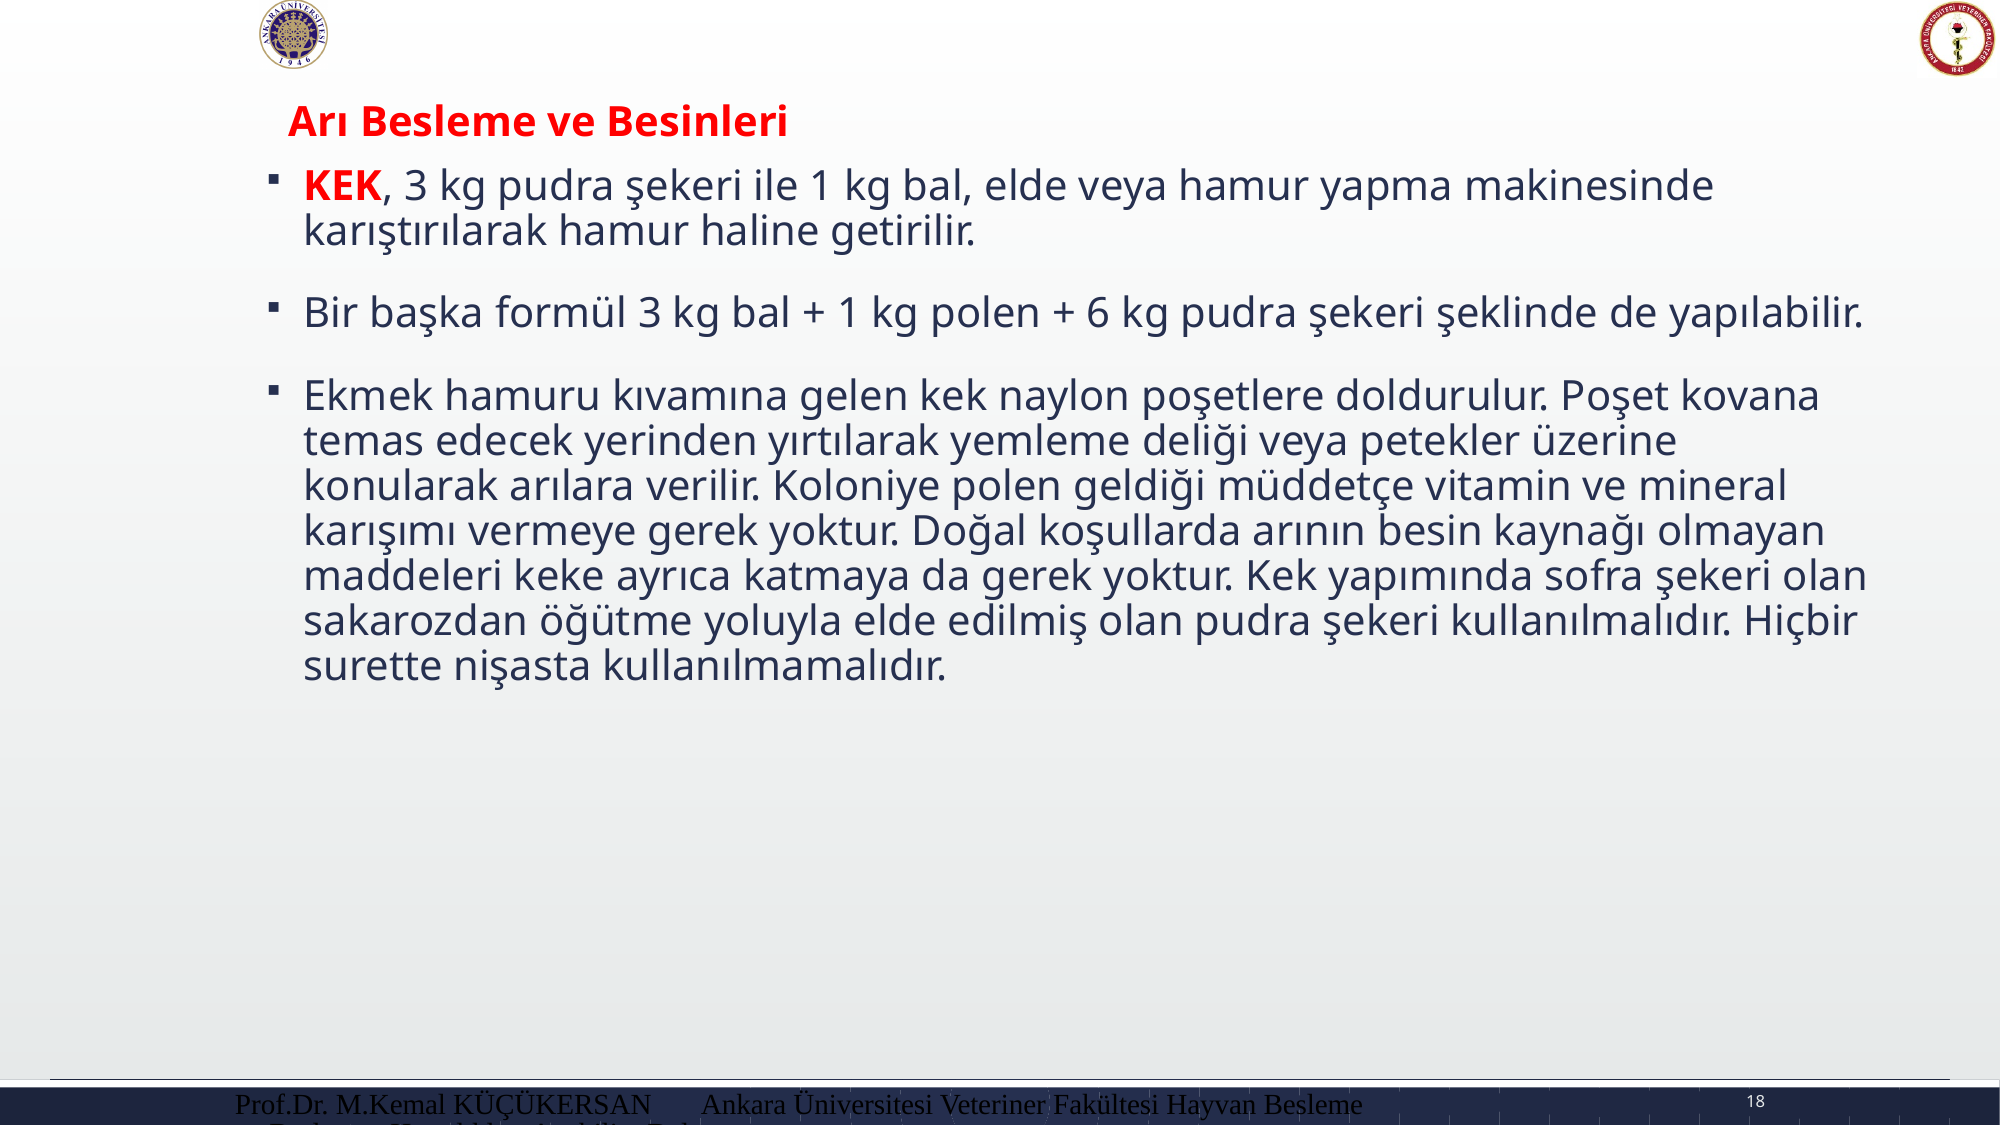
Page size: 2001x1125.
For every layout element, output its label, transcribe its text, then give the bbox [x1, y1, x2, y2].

footer Prof.Dr. M.Kemal KÜÇÜKERSAN Ankara Üniversitesi Veteriner Fakültesi Hayvan Besleme ve Beslenme Hastalıkları Anabilim Dalı [219, 1083, 1395, 1122]
slide_number 18 [1674, 1083, 1780, 1122]
picture [259, 0, 328, 69]
picture [1917, 0, 1997, 78]
title Arı Besleme ve Besinleri [274, 68, 1997, 154]
list KEK, 3 kg pudra şekeri ile 1 kg bal, elde veya hamur yapma makinesinde karıştırılarak hamur haline getirilir. Bir başka formül 3 kg bal + 1 kg polen + 6 kg pudra şekeri şeklinde de yapılabilir. Ekmek hamuru kıvamına gelen kek naylon poşetlere doldurulur. Poşet kovana temas edecek yerinden yırtılarak yemleme deliği veya petekler üzerine konularak arılara verilir. Koloniye polen geldiği müddetçe vitamin ve mineral karışımı vermeye gerek yoktur. Doğal koşullarda arının besin kaynağı olmayan maddeleri keke ayrıca katmaya da gerek yoktur. Kek yapımında sofra şekeri olan sakarozdan öğütme yoluyla elde edilmiş olan pudra şekeri kullanılmalıdır. Hiçbir surette nişasta kullanılmamalıdır. [243, 156, 1887, 950]
